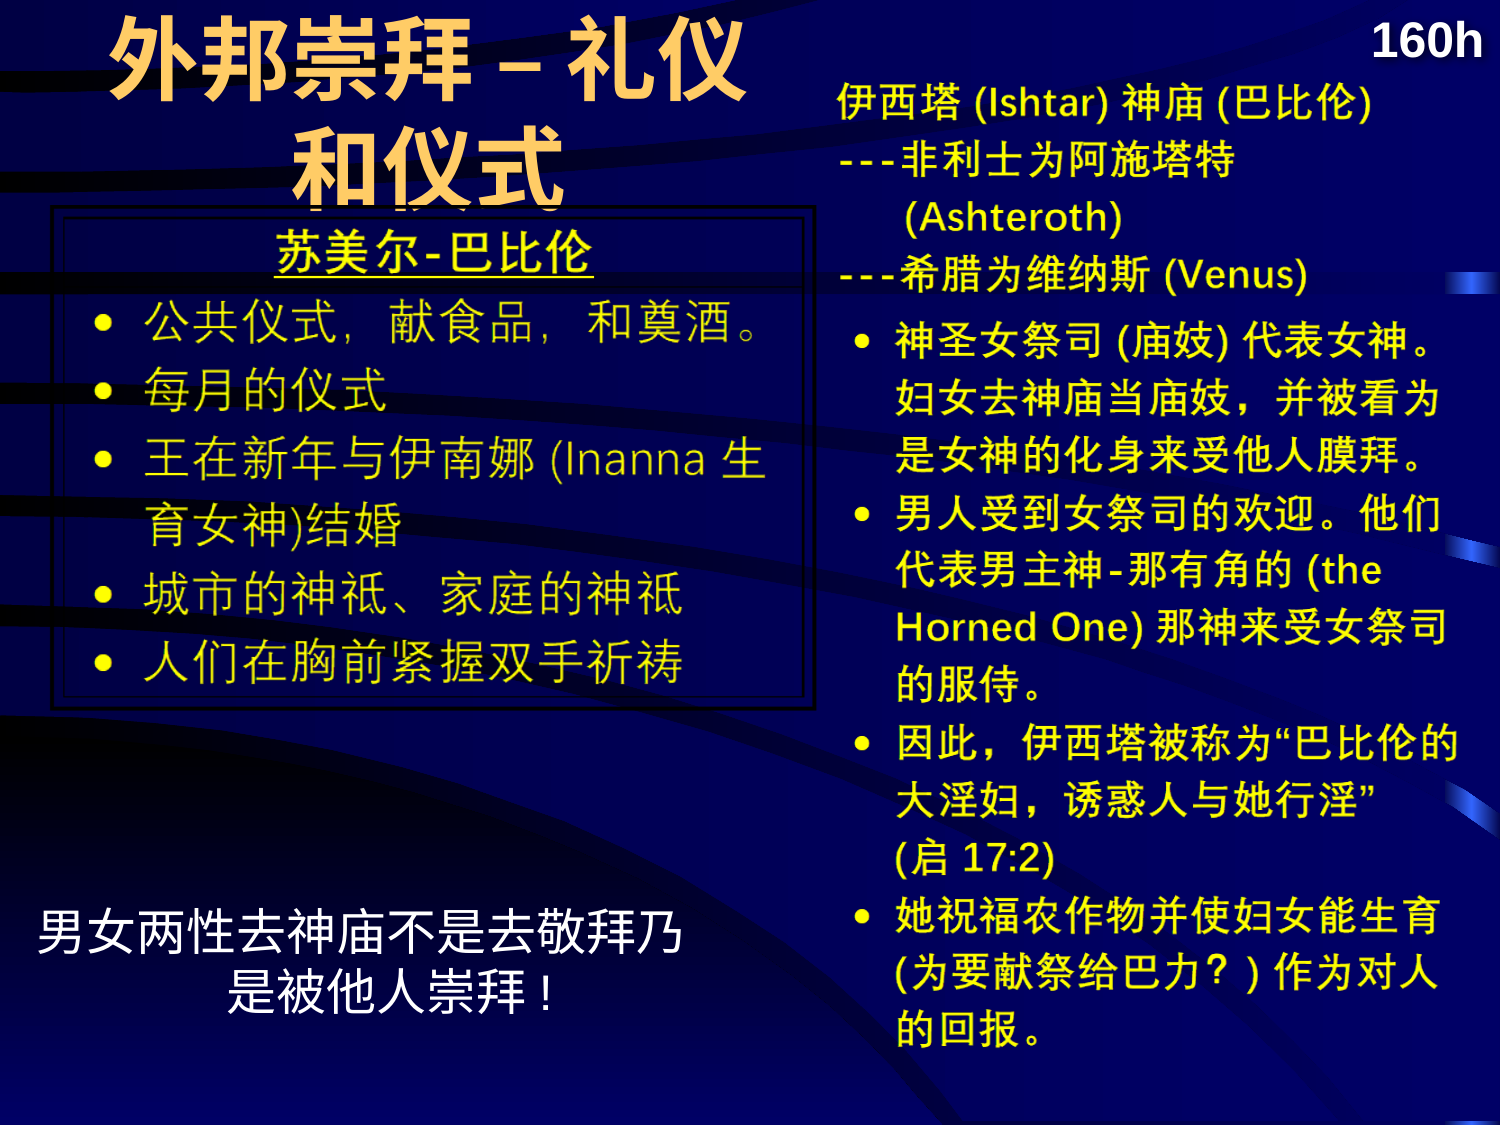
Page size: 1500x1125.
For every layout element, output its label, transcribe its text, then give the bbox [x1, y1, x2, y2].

text_box 男女两性去神庙不是去敬拜乃是被他人崇拜! [20, 893, 703, 1028]
picture [41, 74, 1486, 1072]
title 外邦崇拜 – 礼仪和仪式 [59, 18, 798, 203]
text_box [0, 0, 788, 338]
text_box 160h [1356, 0, 1500, 75]
